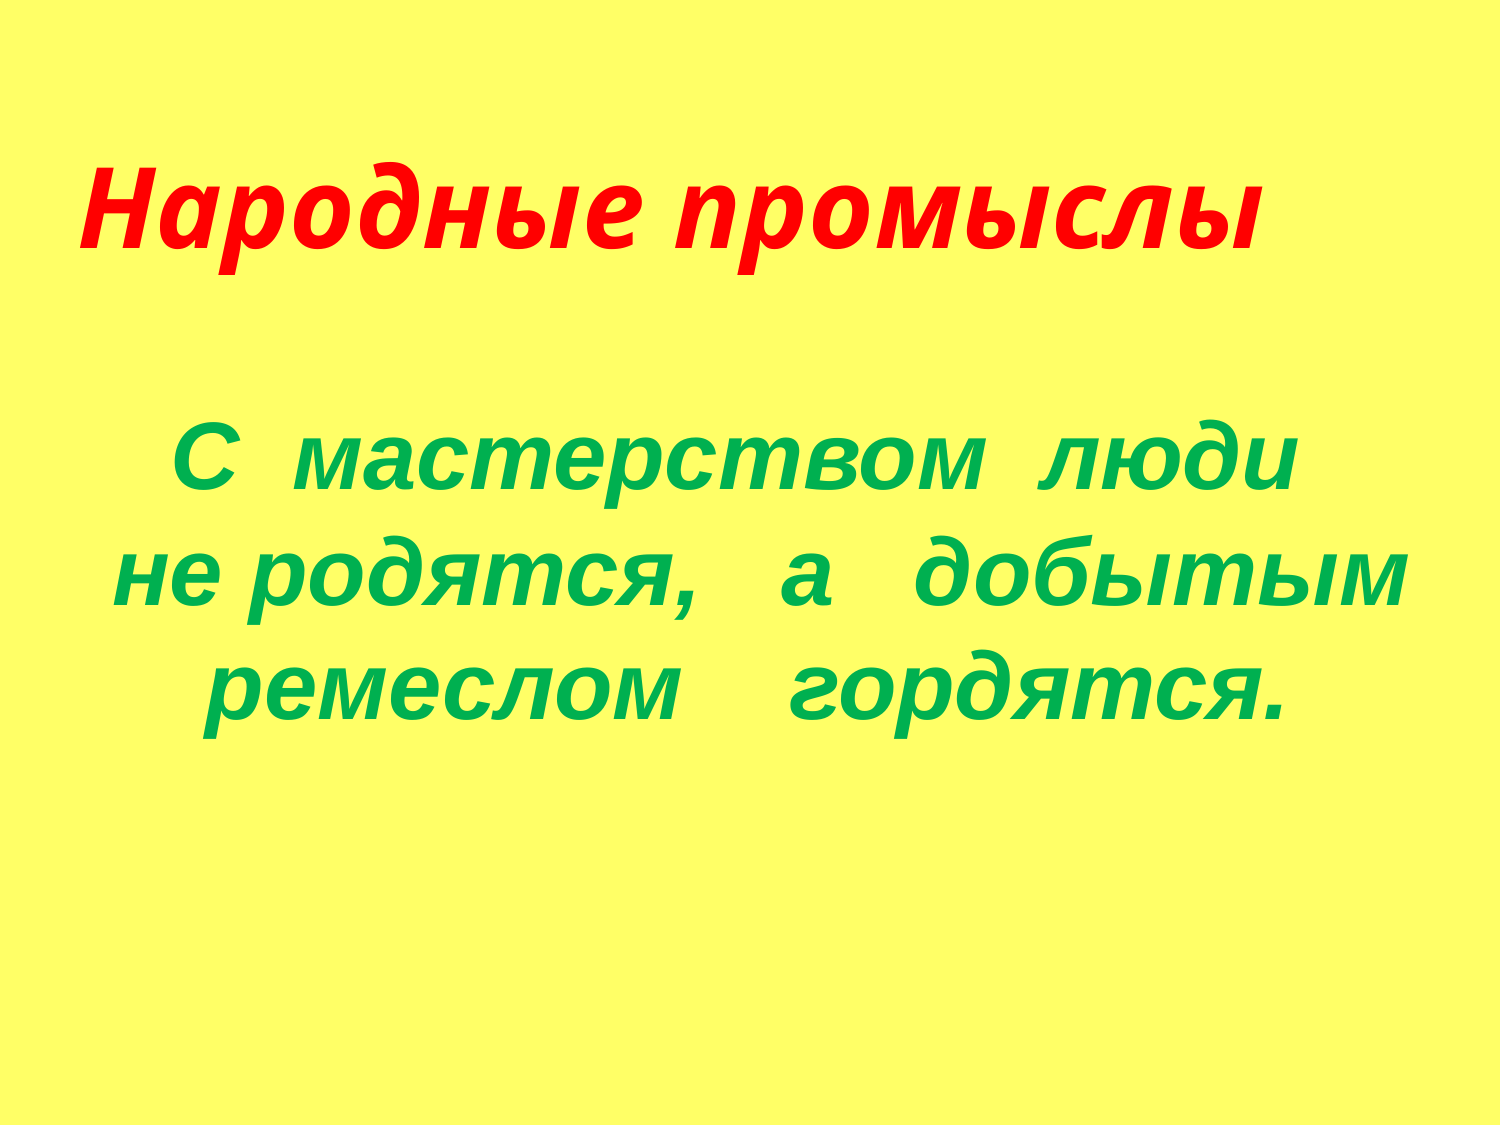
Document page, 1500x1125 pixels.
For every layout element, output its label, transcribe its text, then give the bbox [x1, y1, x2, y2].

text_box Народные промыслы [0, 128, 1500, 279]
text_box С мастерством люди не родятся, а добытым ремеслом гордятся. [93, 386, 1430, 747]
